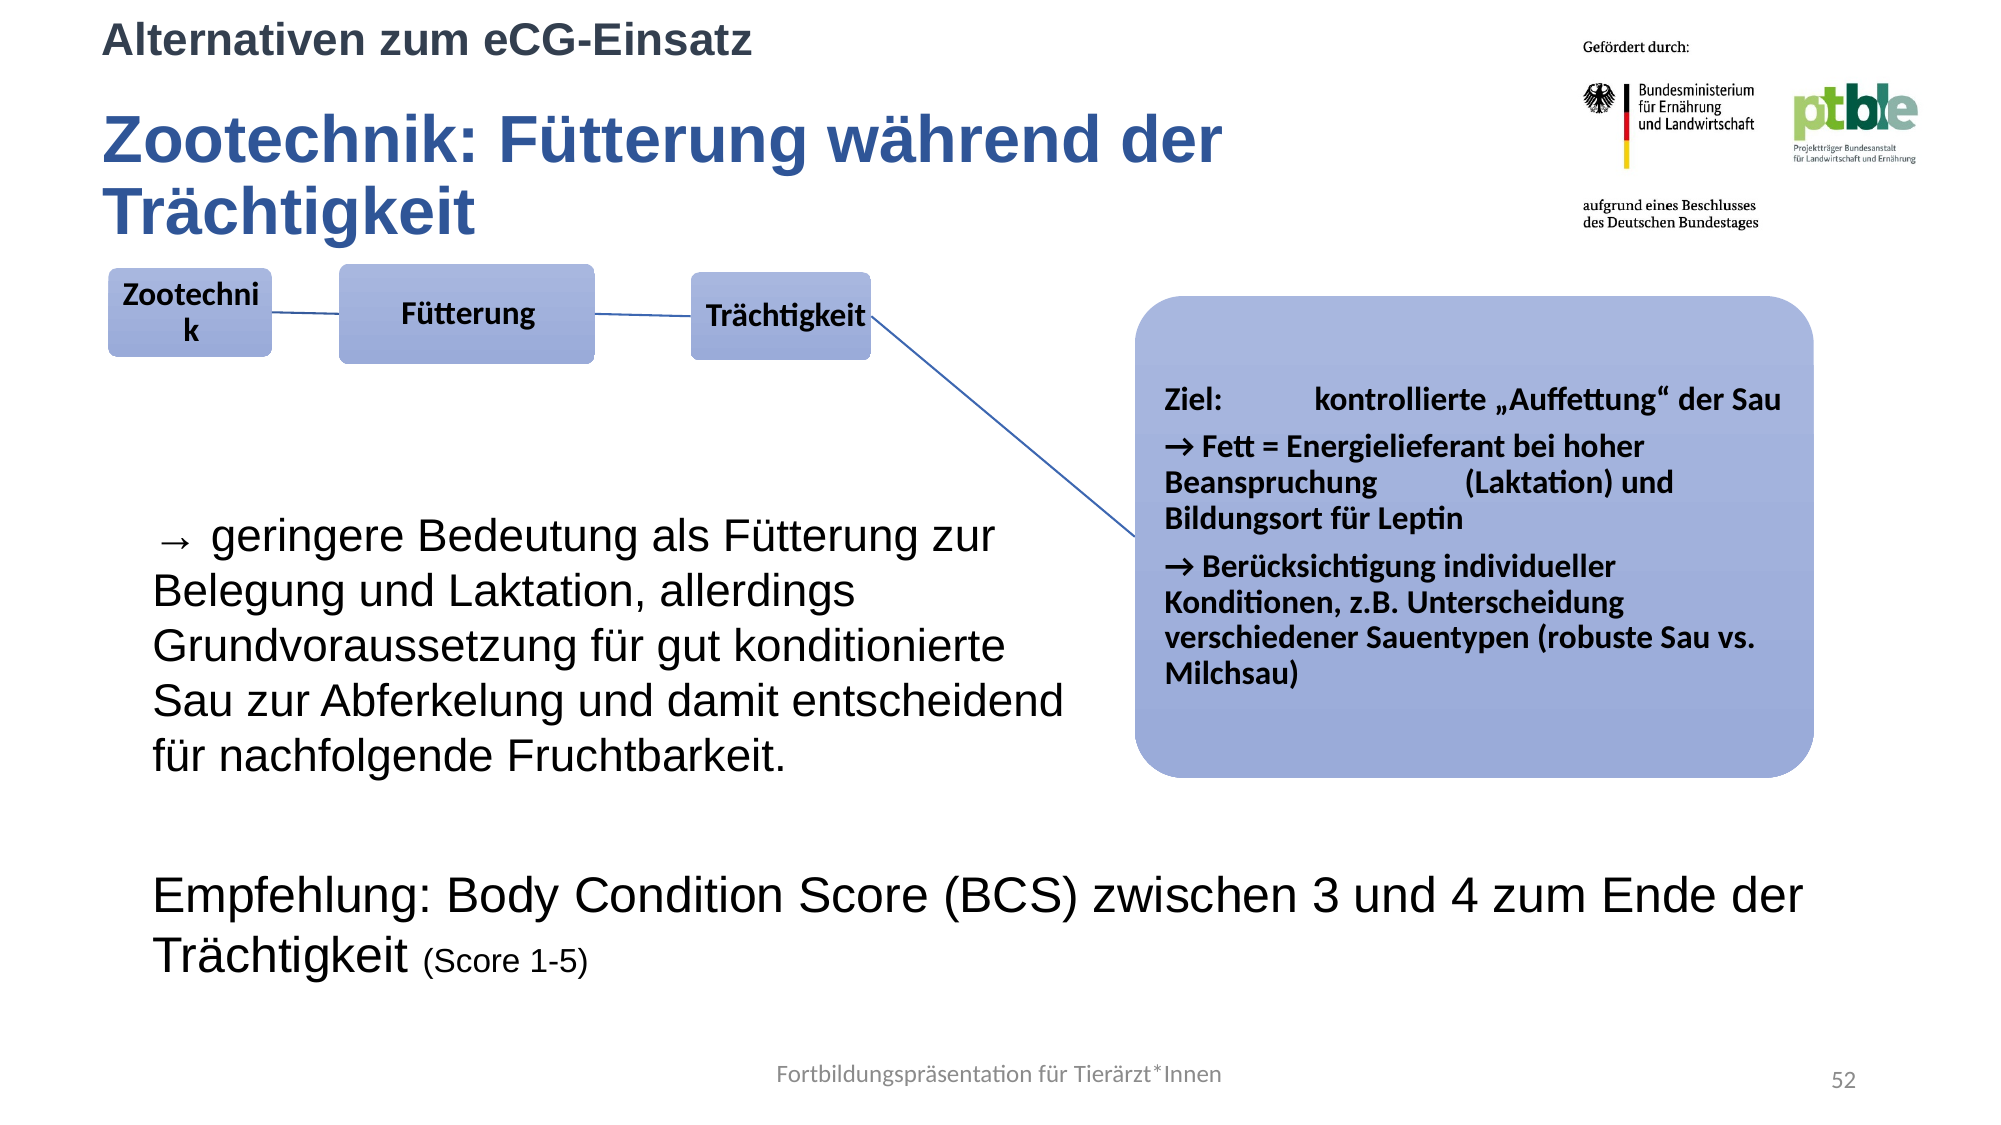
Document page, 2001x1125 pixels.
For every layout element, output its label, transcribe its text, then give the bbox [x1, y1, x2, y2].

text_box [90, 263, 1816, 810]
text_box Alternativen zum eCG-Einsatz [0, 2, 1422, 72]
title Zootechnik: Fütterung während der Trächtigkeit [87, 79, 1885, 276]
text_box Empfehlung: Body Condition Score (BCS) zwischen 3 und 4 zum Ende der Trächtigkeit (Score 1-5) [137, 854, 1863, 990]
picture [1550, 11, 1958, 258]
slide_number 52 [1412, 1042, 1872, 1115]
footer Fortbildungspräsentation für Tierärzt*Innen [662, 1042, 1338, 1103]
